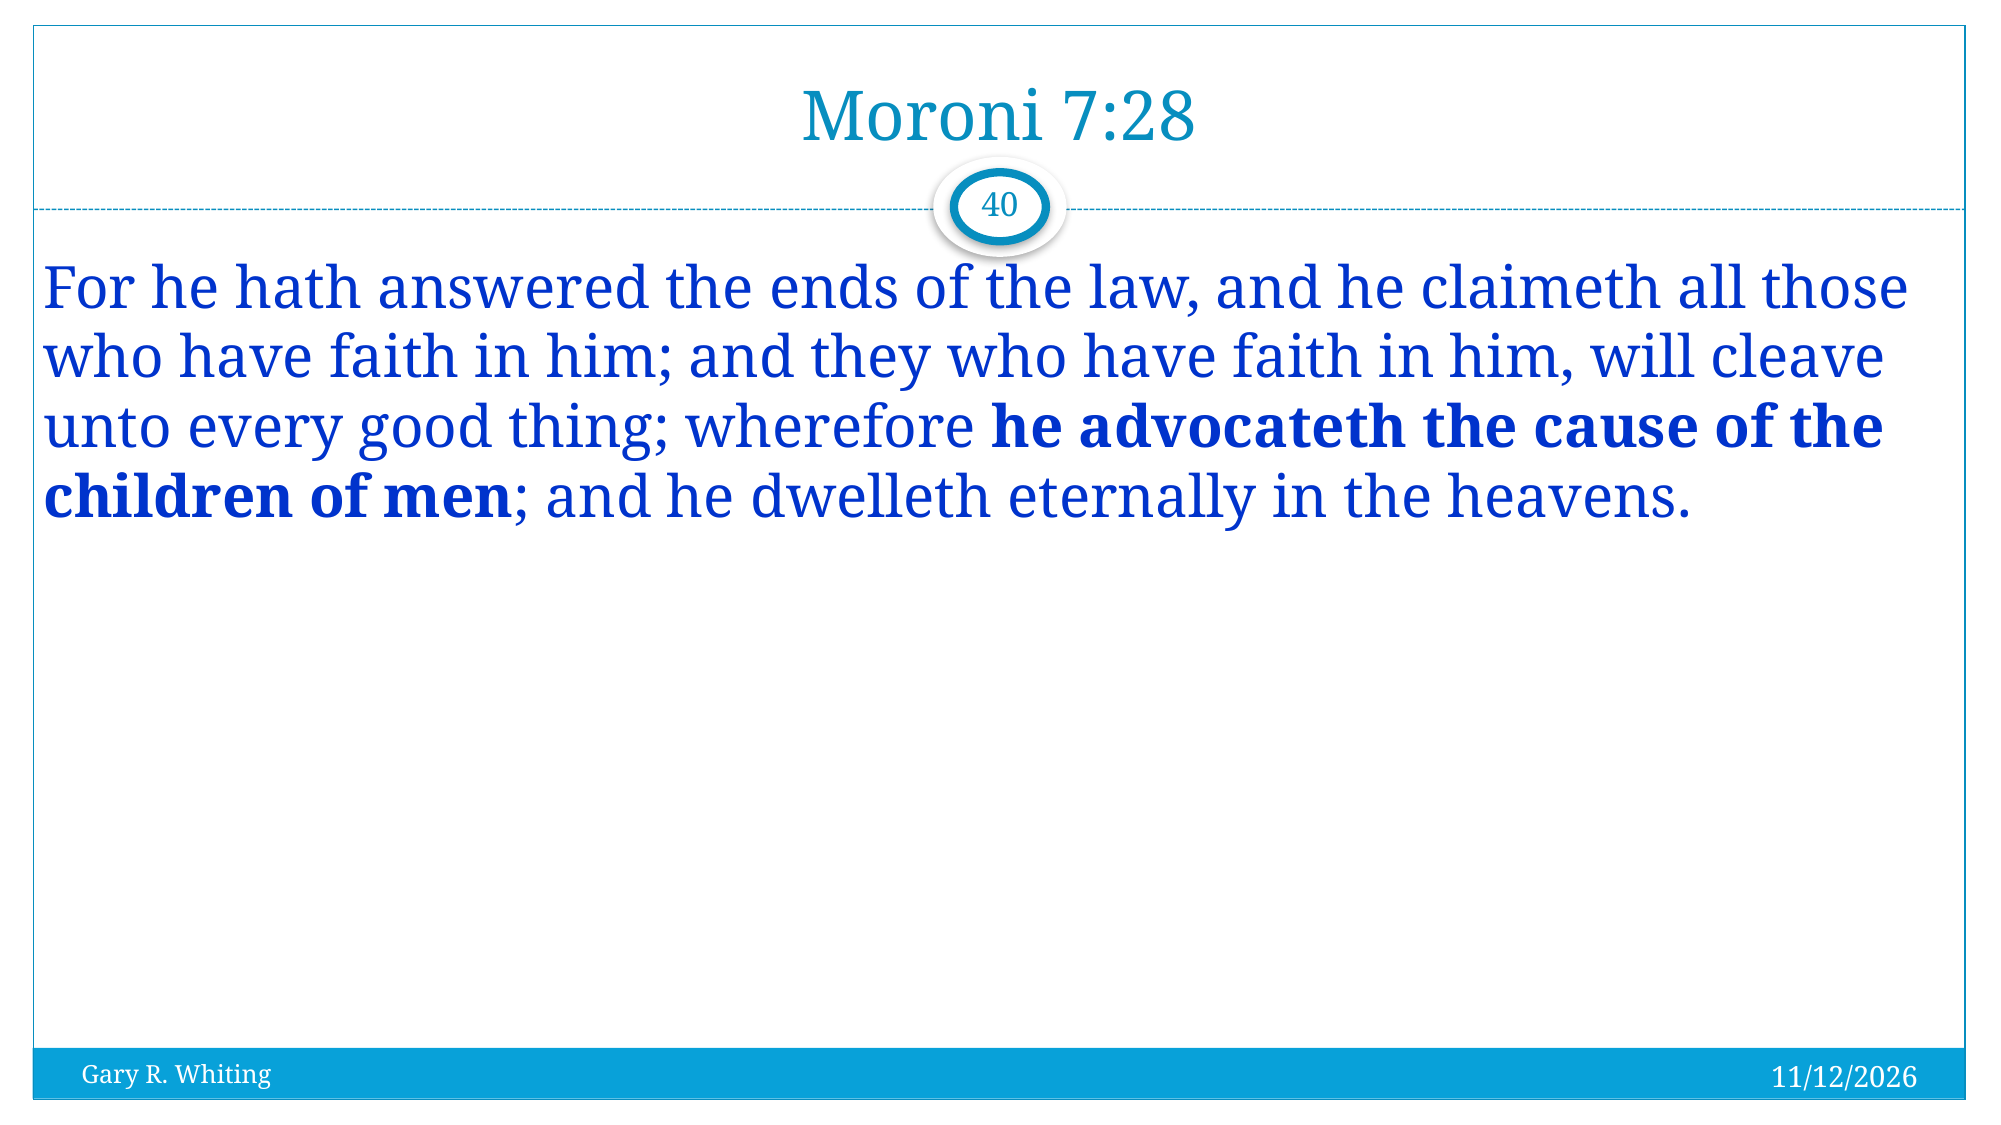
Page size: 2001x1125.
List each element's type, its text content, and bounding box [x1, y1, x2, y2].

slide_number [1266, 1050, 1933, 1111]
footer Gary R. Whiting [66, 1051, 850, 1112]
title Moroni 7:28 [66, 37, 1933, 162]
text_box For he hath answered the ends of the law, and he claimeth all those who have faith in him; and they who have faith in him, will cleave unto every good thing; wherefore he advocateth the cause of the children of men; and he dwelleth eternally in the heavens. [28, 242, 1963, 537]
slide_number 40 [950, 169, 1050, 243]
